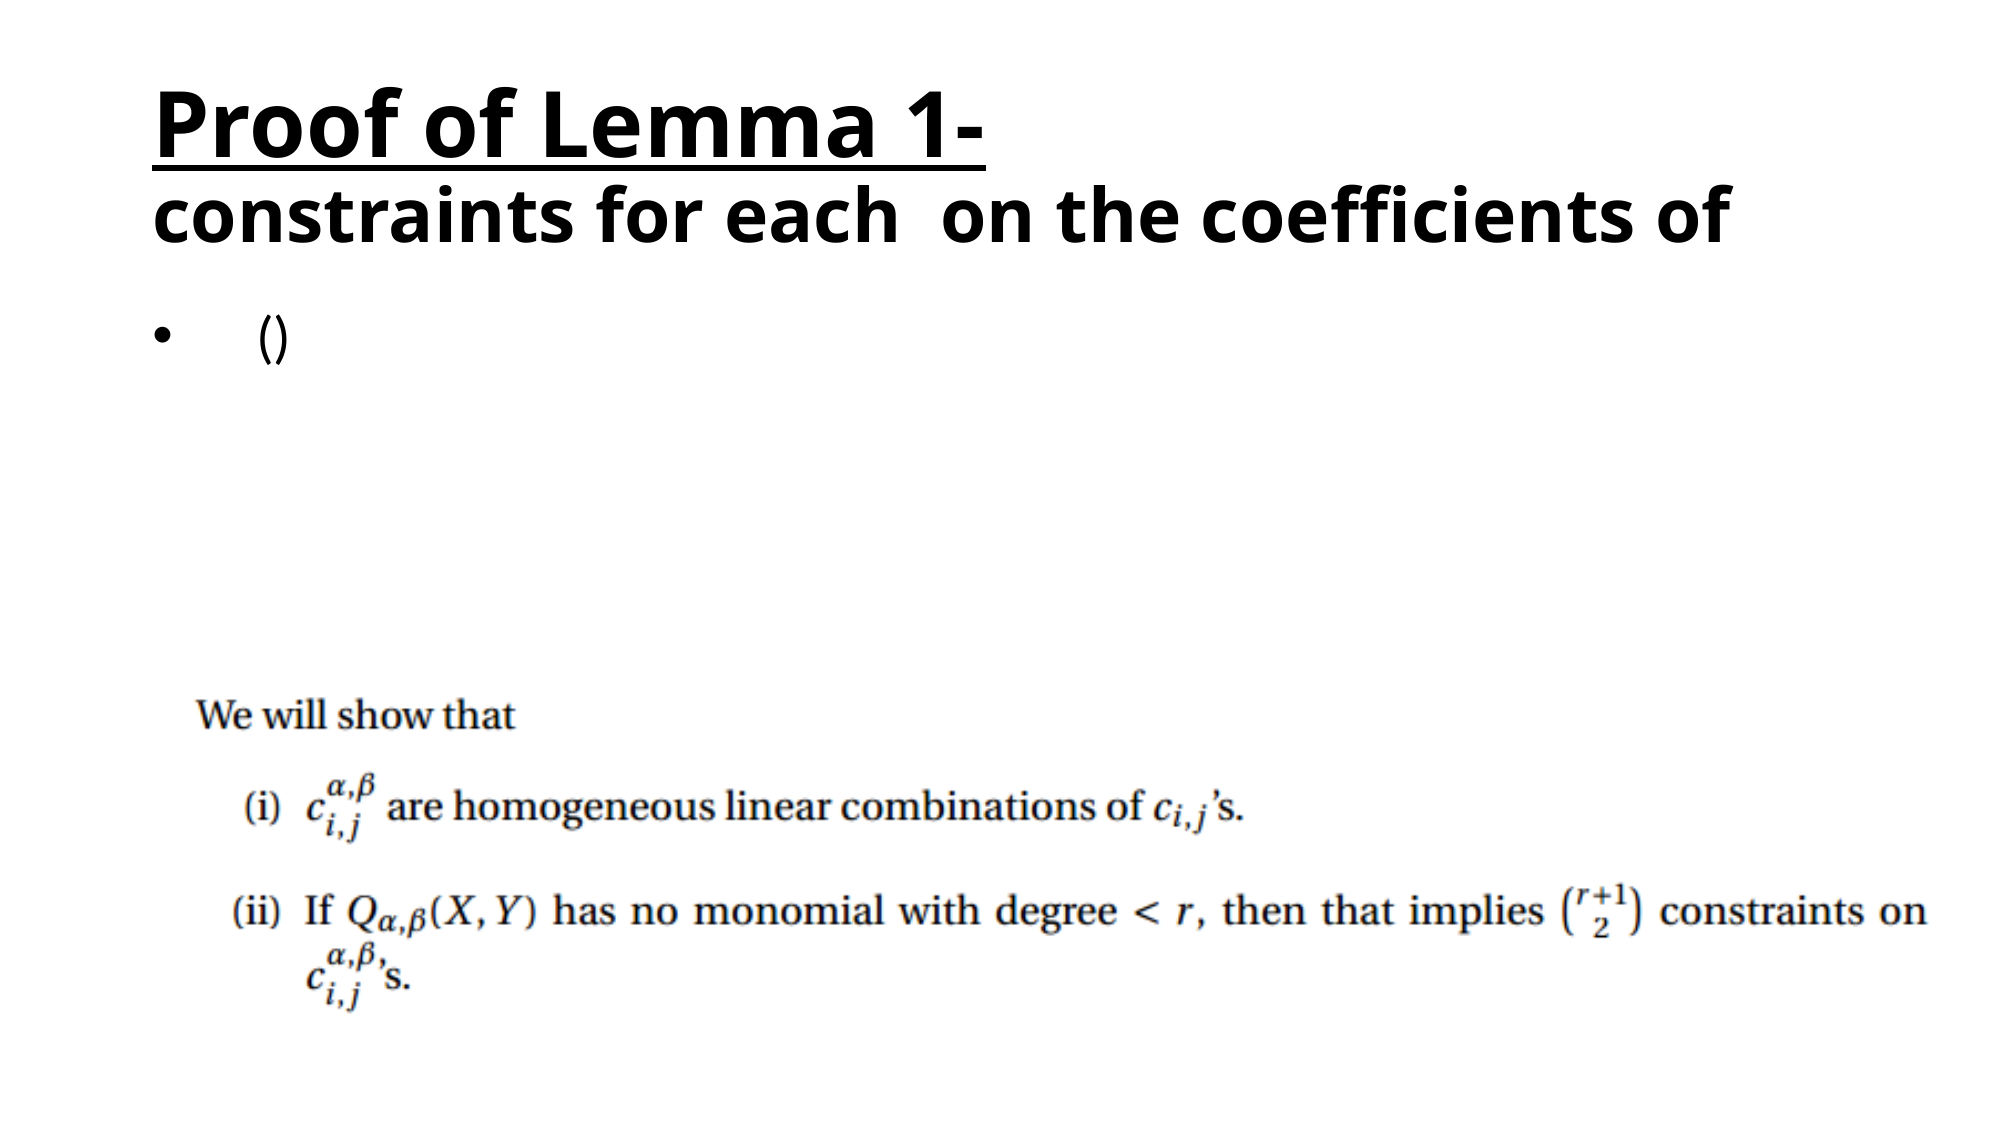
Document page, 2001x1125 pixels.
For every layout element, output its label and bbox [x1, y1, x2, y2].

picture [137, 656, 1982, 1036]
